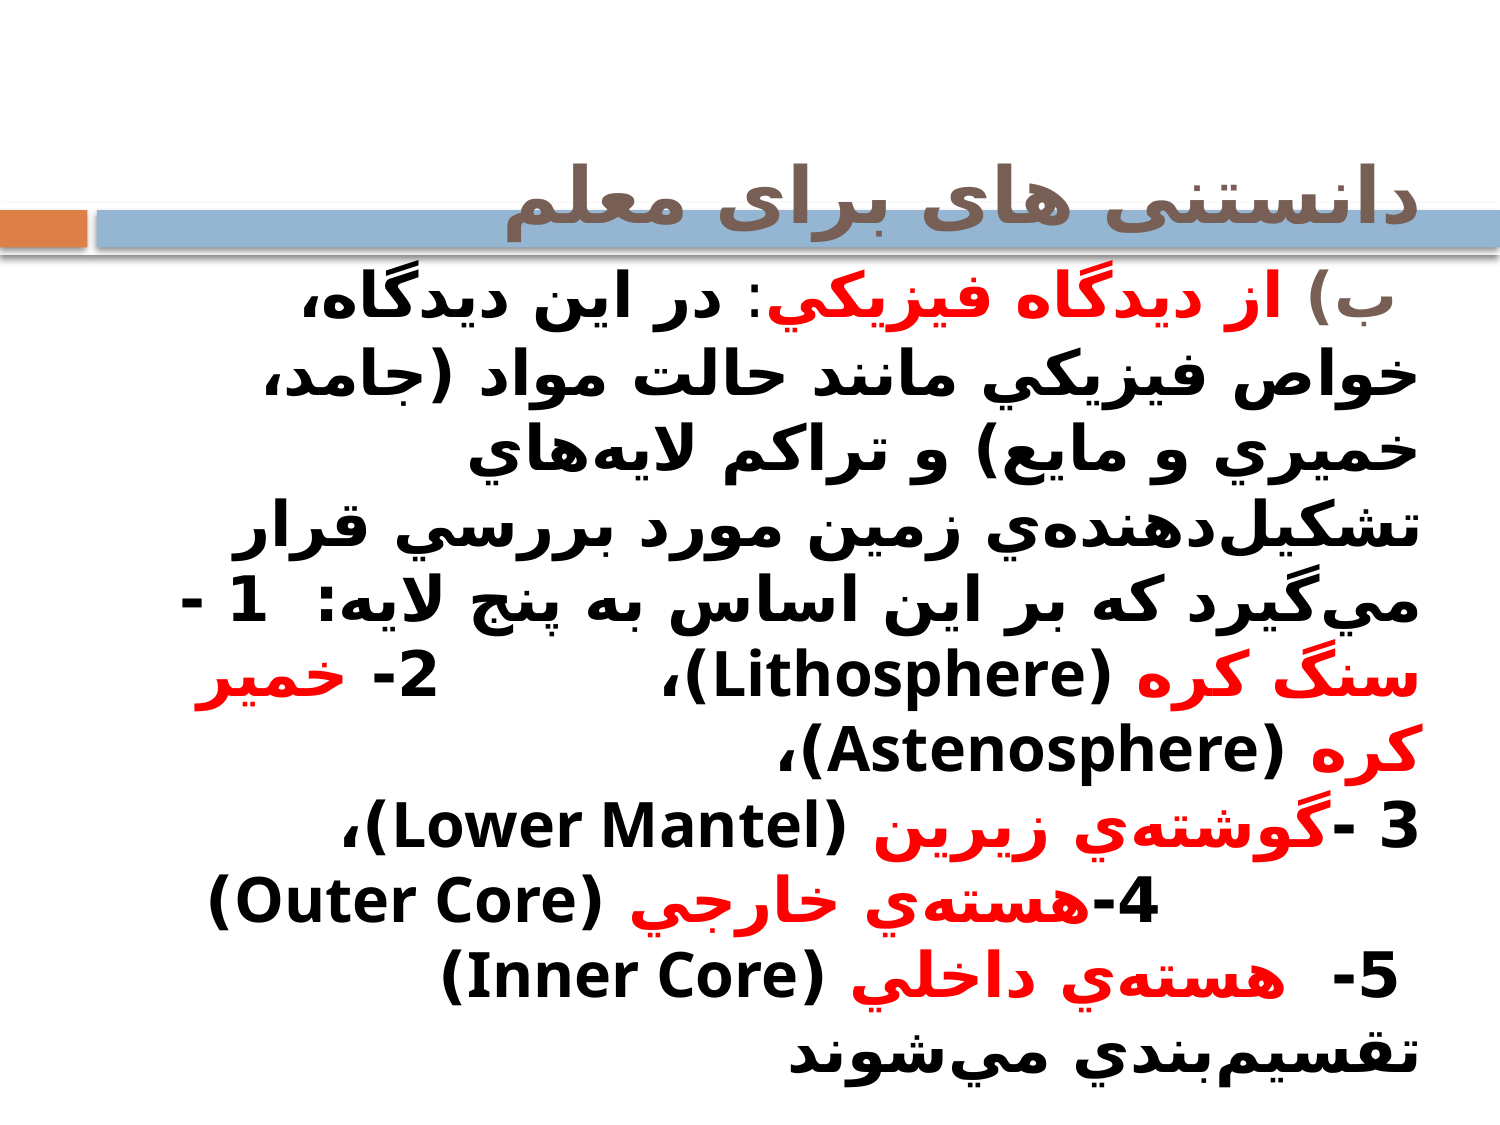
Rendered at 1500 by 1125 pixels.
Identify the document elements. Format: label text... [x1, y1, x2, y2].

title دانستنی های برای معلم ب) از ديدگاه فيزيكي: در اين ديدگاه، خواص فيزيكي مانند حالت مواد (جامد، خميري و مايع) و تراكم لايه‌هاي تشكيل‌دهنده‌ي زمين مورد بررسي قرار مي‌گيرد كه بر اين اساس به پنج لايه: 1 -سنگ كره (Lithosphere)، 2- خمير كره (Astenosphere)، 3 -گوشته‌ي زيرين (Lower Mantel)، 4-هسته‌ي خارجي (Outer Core) 5- هسته‌ي داخلي (Inner Core) تقسيم‌بندي مي‌شوند [99, 128, 1438, 1102]
